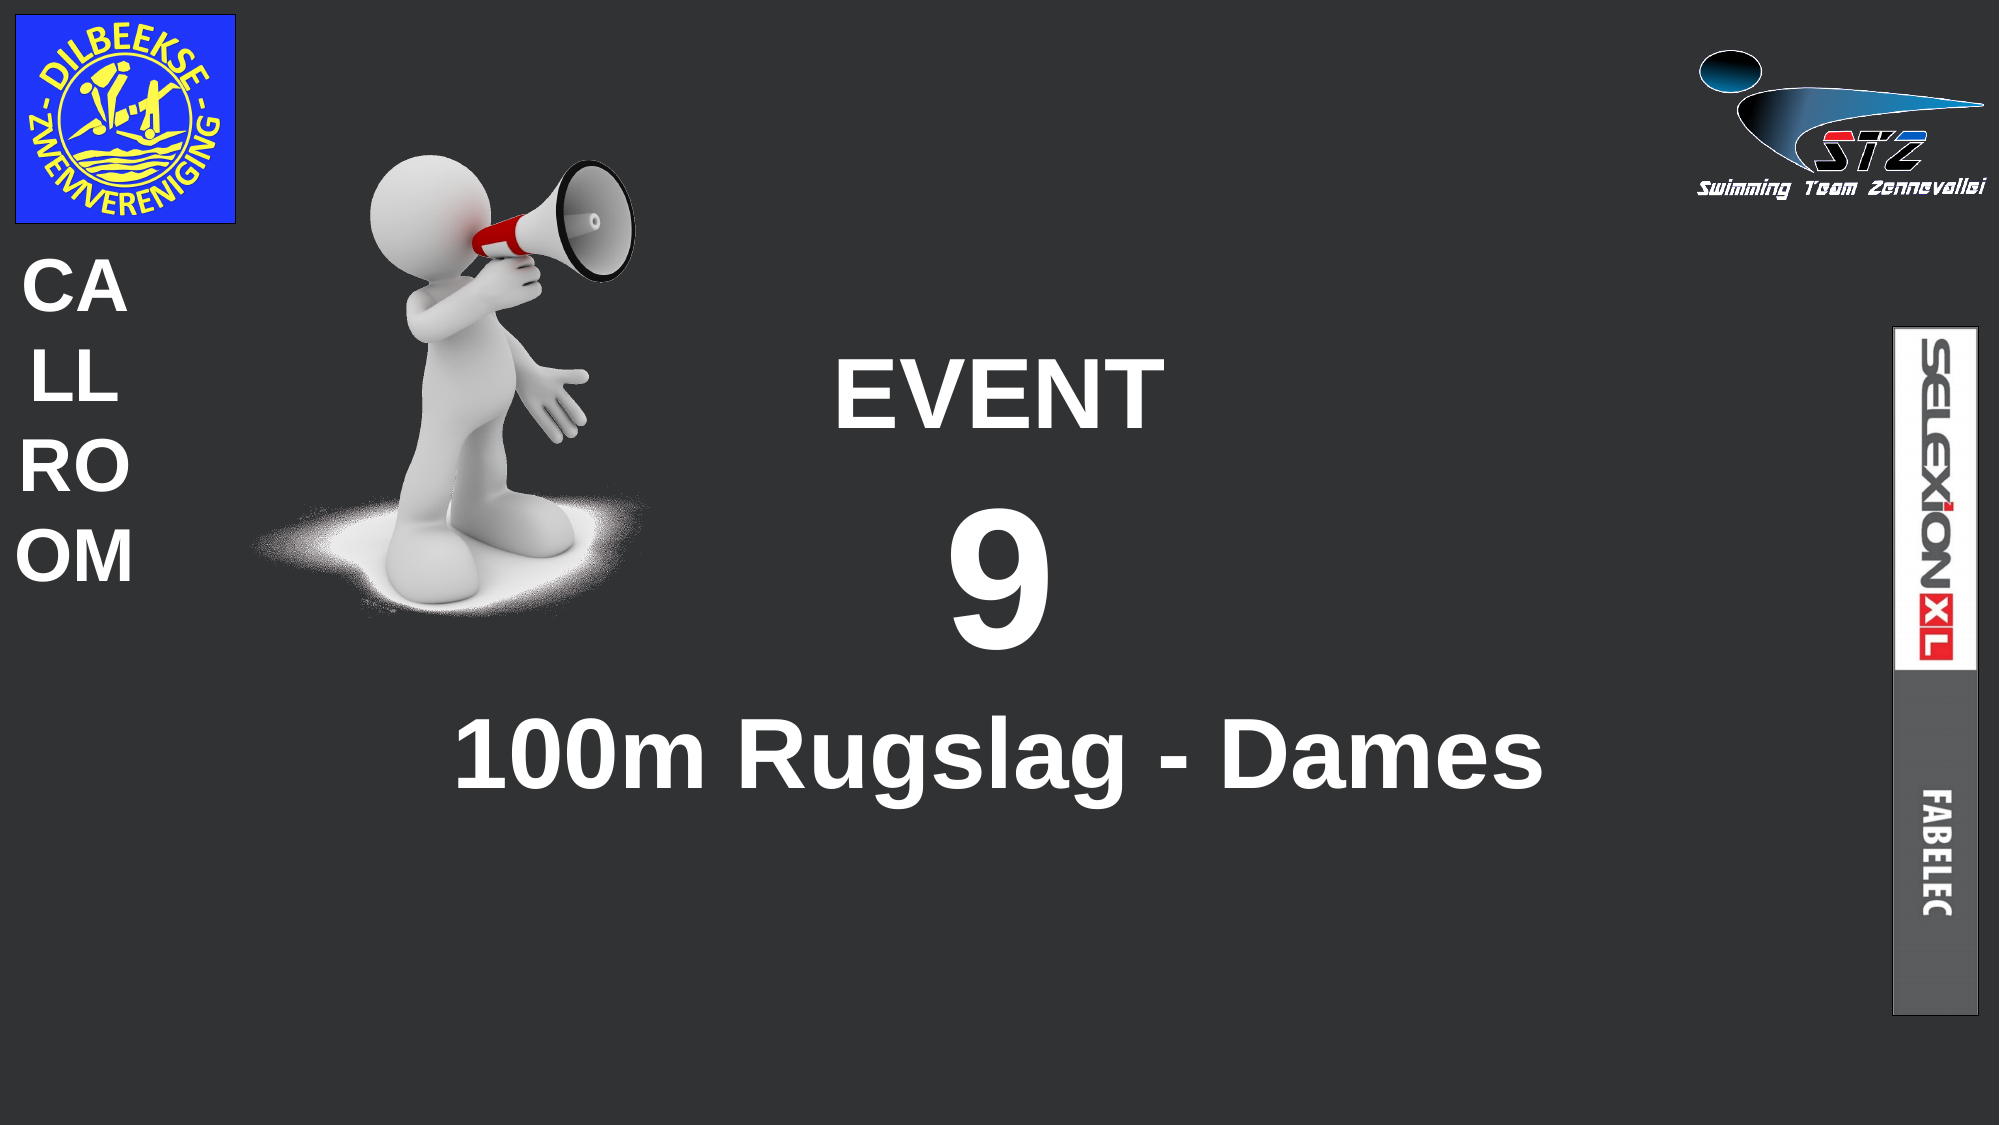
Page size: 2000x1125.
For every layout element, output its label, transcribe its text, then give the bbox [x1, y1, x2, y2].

text_box CALLROOM [12, 236, 138, 1106]
title EVENT 9 100m Rugslag - Dames [138, 316, 1901, 809]
picture [15, 14, 236, 224]
picture [248, 79, 749, 650]
picture [1696, 20, 1988, 217]
picture [1591, 328, 2000, 1014]
